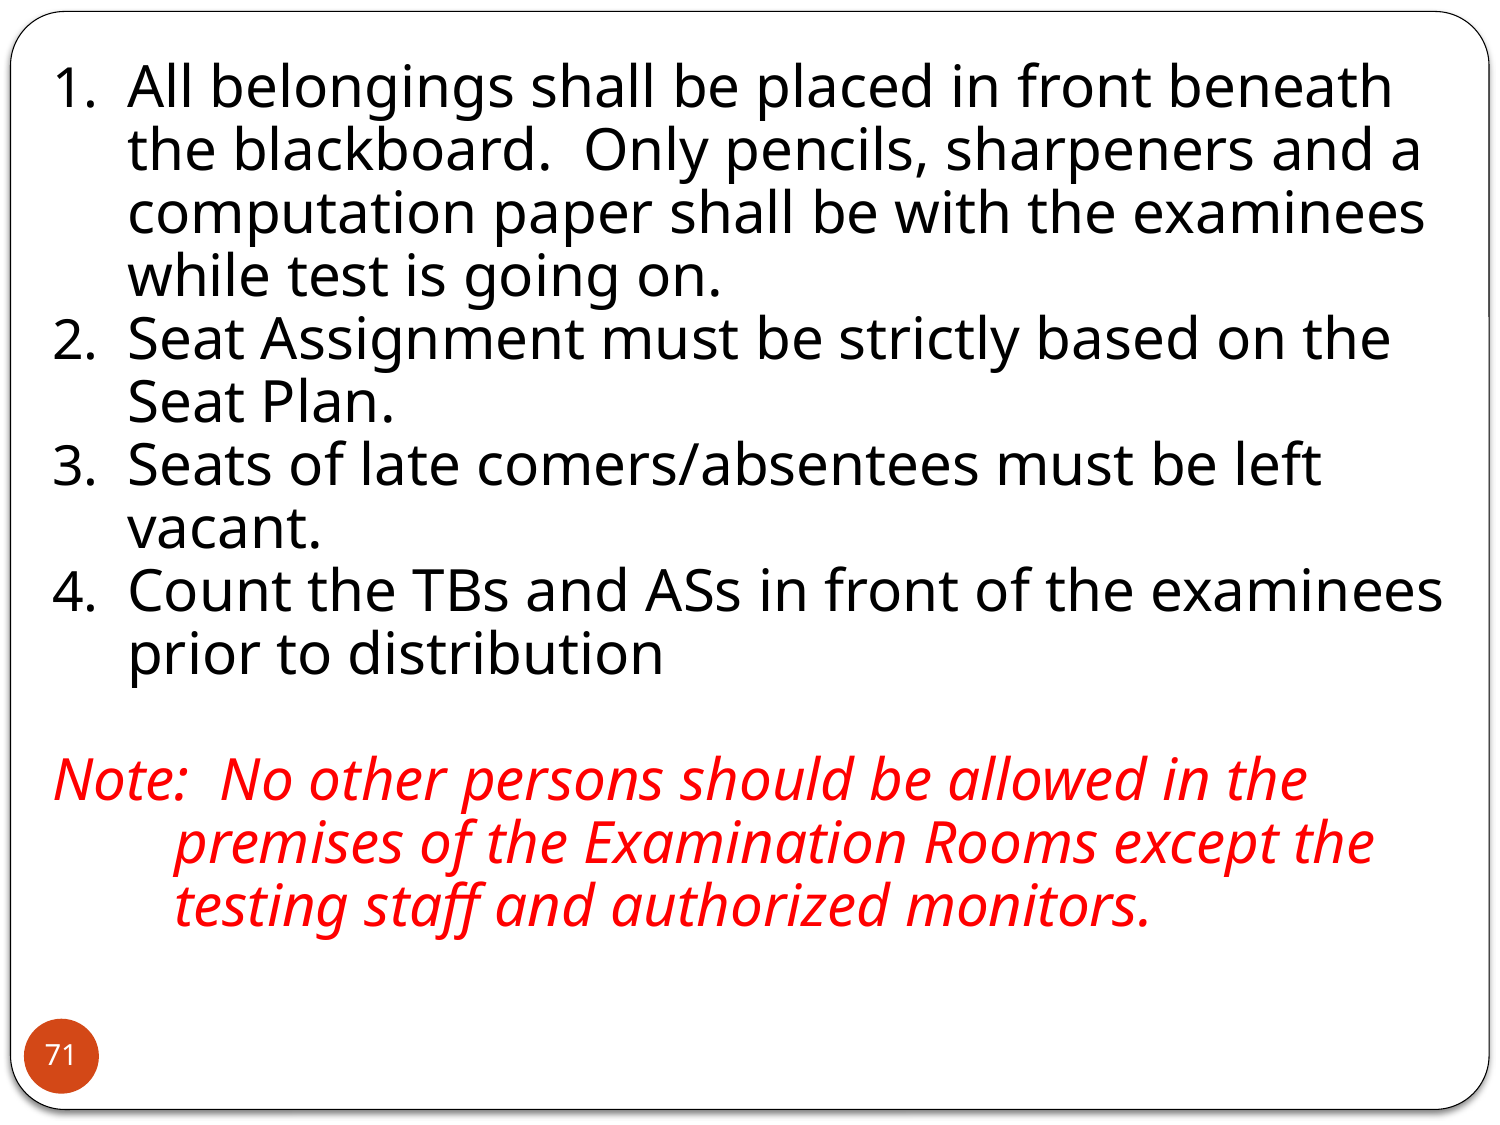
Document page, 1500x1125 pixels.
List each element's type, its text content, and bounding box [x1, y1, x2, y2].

text_box All belongings shall be placed in front beneath the blackboard. Only pencils, sharpeners and a computation paper shall be with the examinees while test is going on. Seat Assignment must be strictly based on the Seat Plan. Seats of late comers/absentees must be left vacant. Count the TBs and ASs in front of the examinees prior to distribution Note: No other persons should be allowed in the premises of the Examination Rooms except the testing staff and authorized monitors. [37, 49, 1475, 947]
slide_number 71 [23, 1018, 99, 1094]
